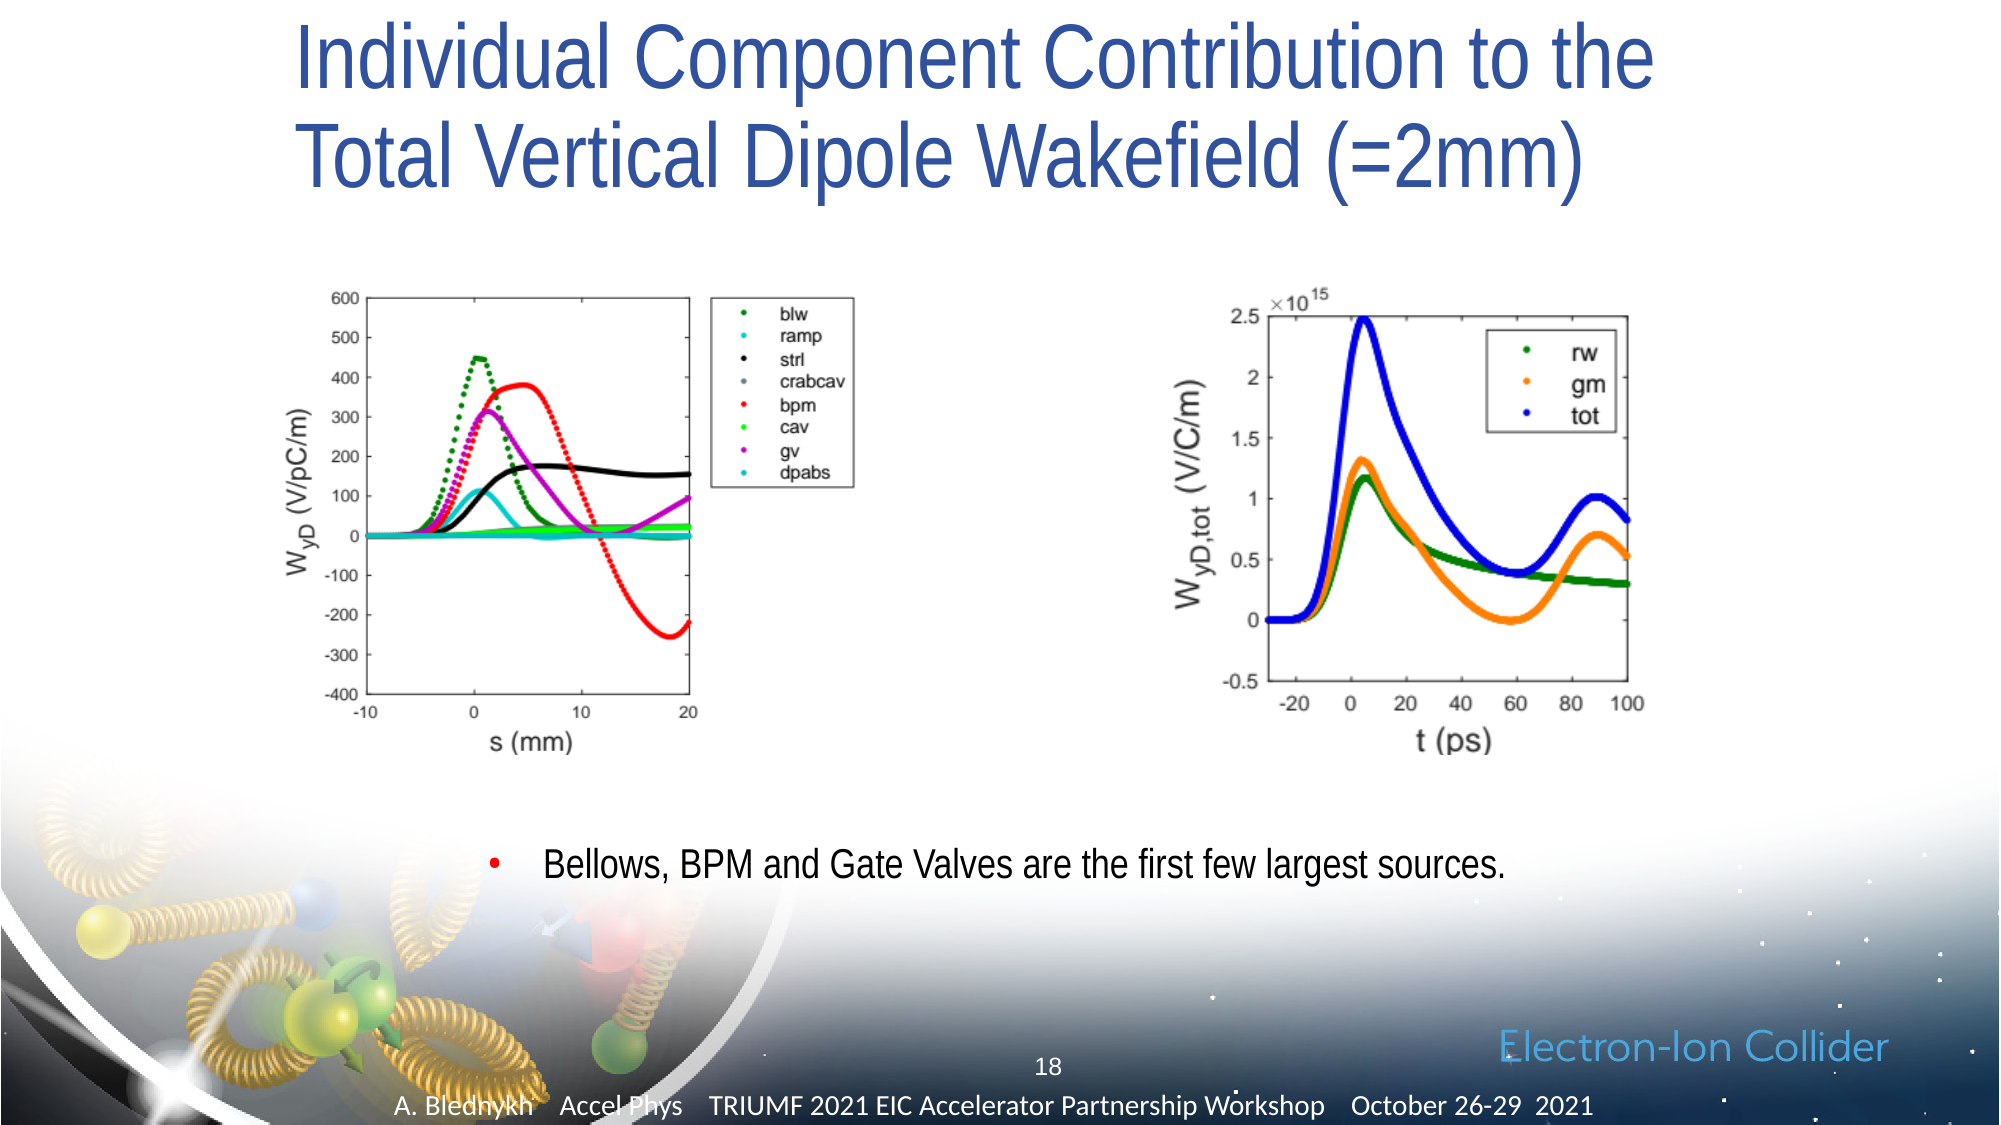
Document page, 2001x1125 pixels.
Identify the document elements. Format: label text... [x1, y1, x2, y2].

text_box Bellows, BPM and Gate Valves are the first few largest sources. [472, 829, 1602, 895]
slide_number 18 [823, 1035, 1274, 1078]
text_box A. Blednykh Accel Phys TRIUMF 2021 EIC Accelerator Partnership Workshop October 26-29 2021 [378, 1078, 1720, 1125]
picture [1, 0, 1999, 1125]
